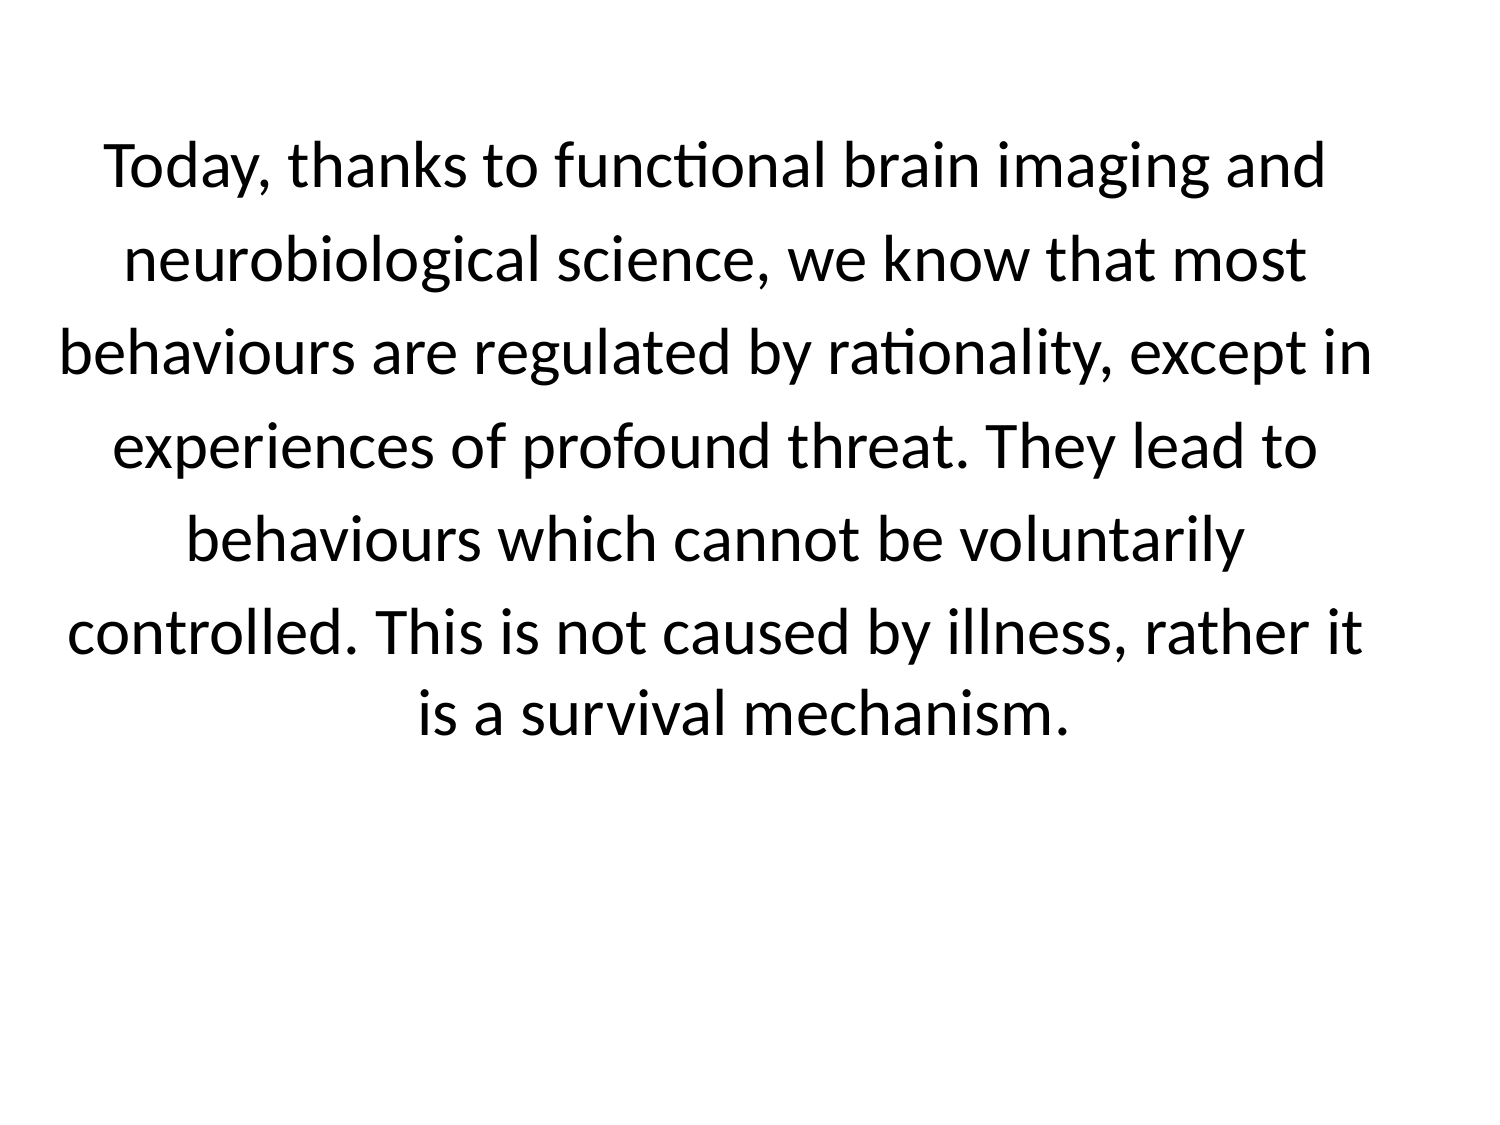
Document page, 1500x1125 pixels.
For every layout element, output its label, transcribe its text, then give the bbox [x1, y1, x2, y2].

list Today, thanks to functional brain imaging and neurobiological science, we know that most behaviours are regulated by rationality, except in experiences of profound threat. They lead to behaviours which cannot be voluntarily controlled. This is not caused by illness, rather it is a survival mechanism. [41, 113, 1392, 988]
text_box [123, 479, 1353, 555]
